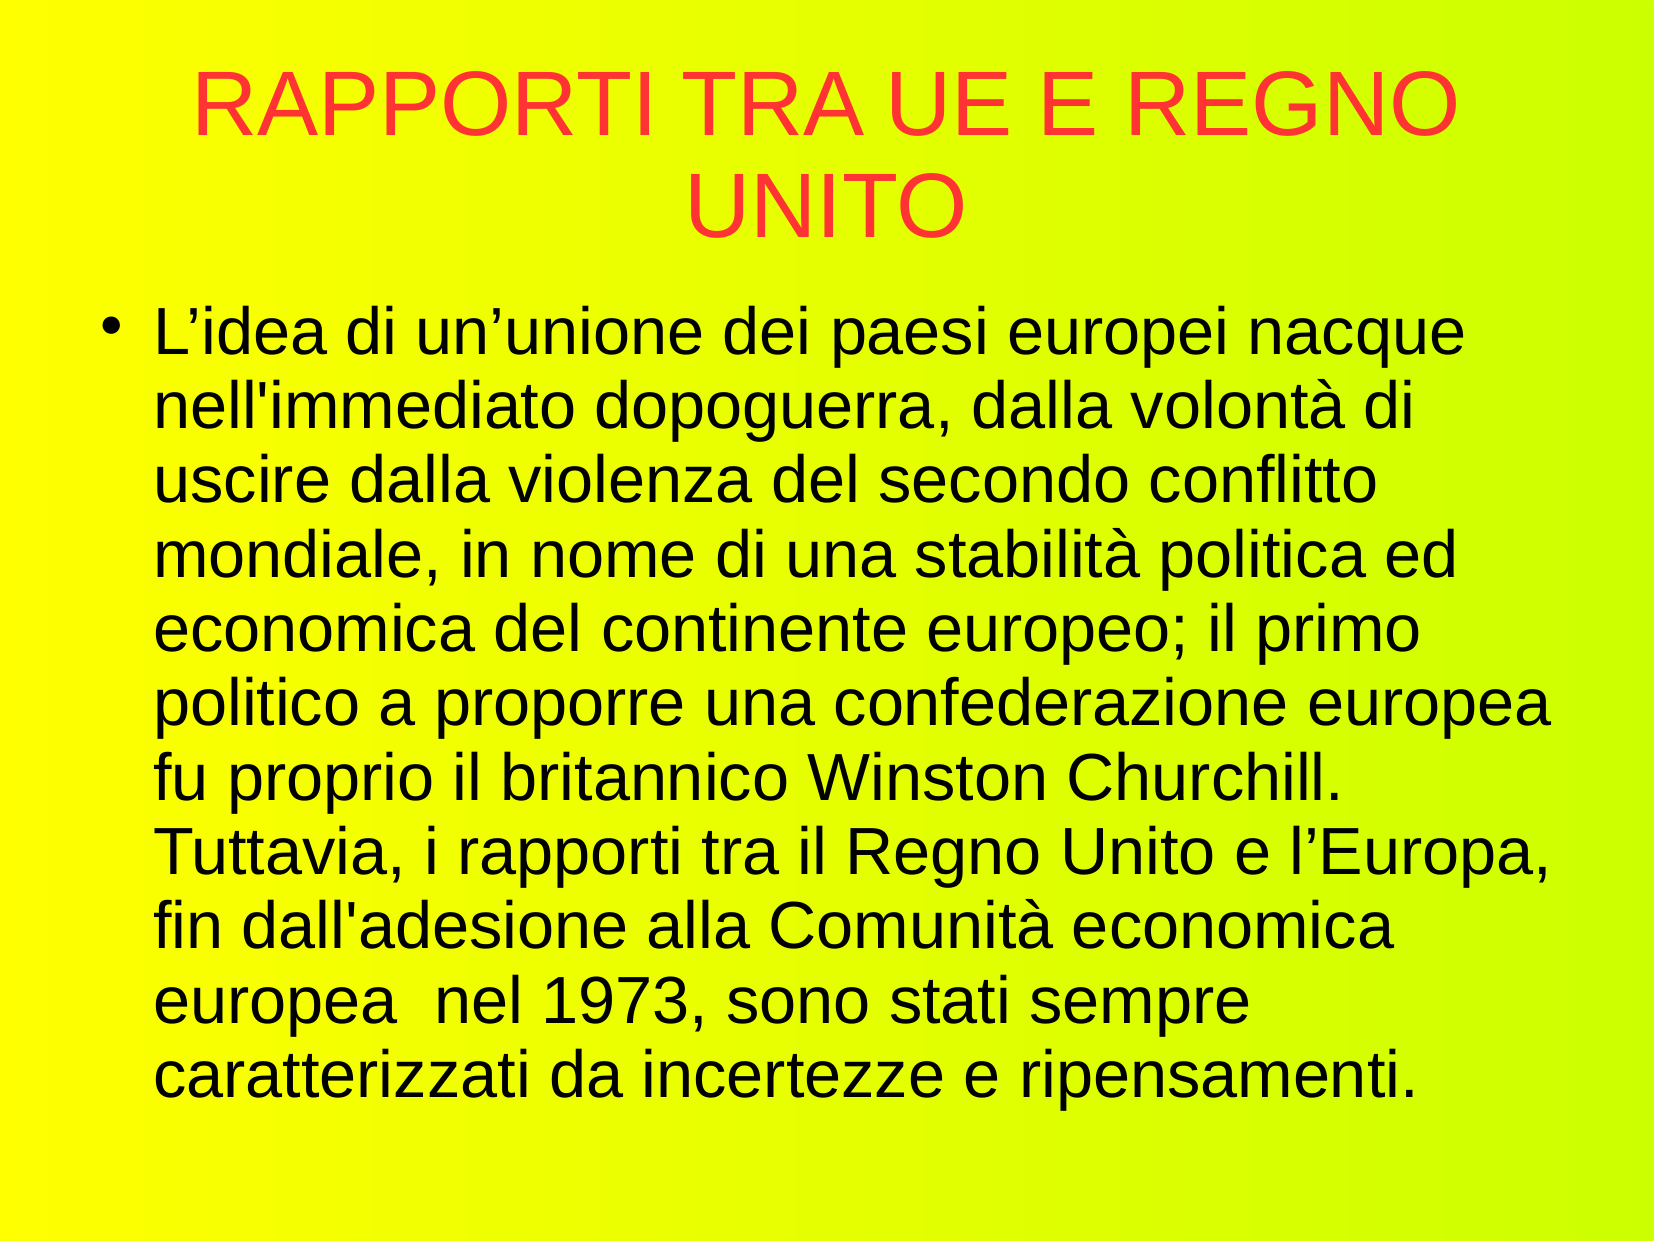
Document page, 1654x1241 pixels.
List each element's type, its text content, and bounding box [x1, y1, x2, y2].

list L’idea di un’unione dei paesi europei nacque nell'immediato dopoguerra, dalla volontà di uscire dalla violenza del secondo conflitto mondiale, in nome di una stabilità politica ed economica del continente europeo; il primo politico a proporre una confederazione europea fu proprio il britannico Winston Churchill. Tuttavia, i rapporti tra il Regno Unito e l’Europa, fin dall'adesione alla Comunità economica europea nel 1973, sono stati sempre caratterizzati da incertezze e ripensamenti. [82, 289, 1571, 1113]
title RAPPORTI TRA UE E REGNO UNITO [82, 49, 1571, 257]
